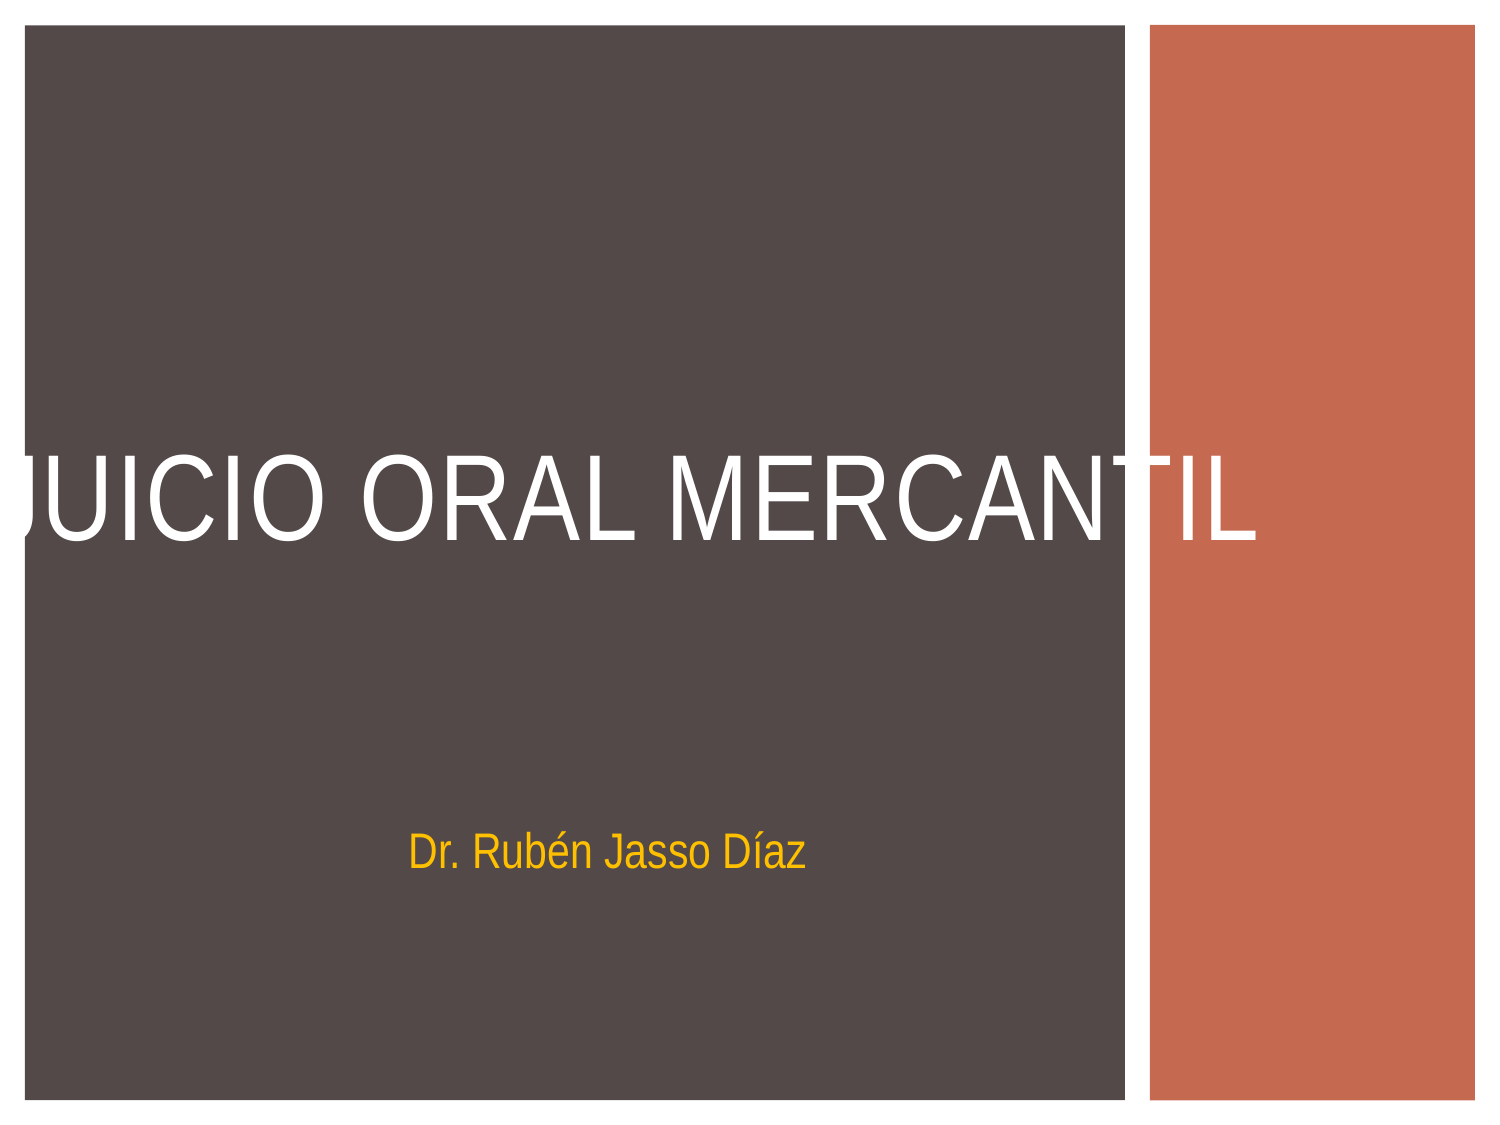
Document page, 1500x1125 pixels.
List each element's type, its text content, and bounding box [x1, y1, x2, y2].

text_box Dr. Rubén Jasso Díaz [112, 810, 1105, 1033]
title Juicio Oral Mercantil [0, 384, 1271, 599]
